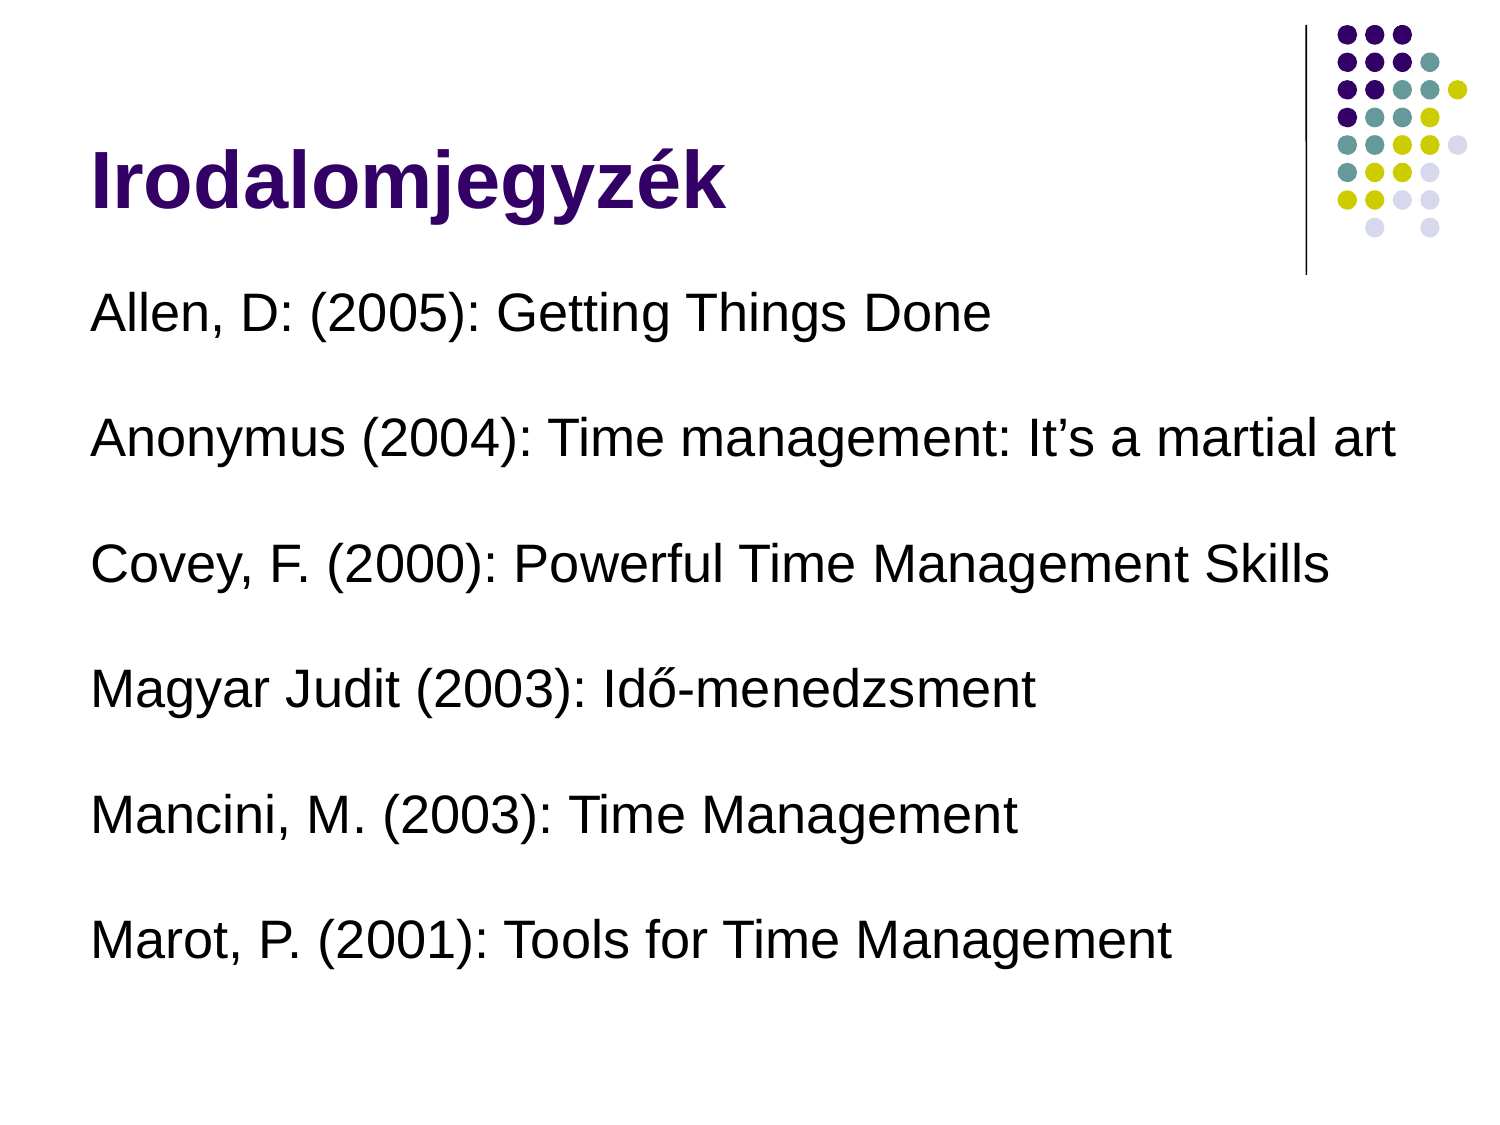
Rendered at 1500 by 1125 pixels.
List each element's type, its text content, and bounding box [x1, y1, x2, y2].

list Allen, D: (2005): Getting Things Done Anonymus (2004): Time management: It’s a martial art Covey, F. (2000): Powerful Time Management Skills Magyar Judit (2003): Idő-menedzsment Mancini, M. (2003): Time Management Marot, P. (2001): Tools for Time Management [74, 281, 1426, 1059]
title Irodalomjegyzék [74, 19, 1313, 233]
